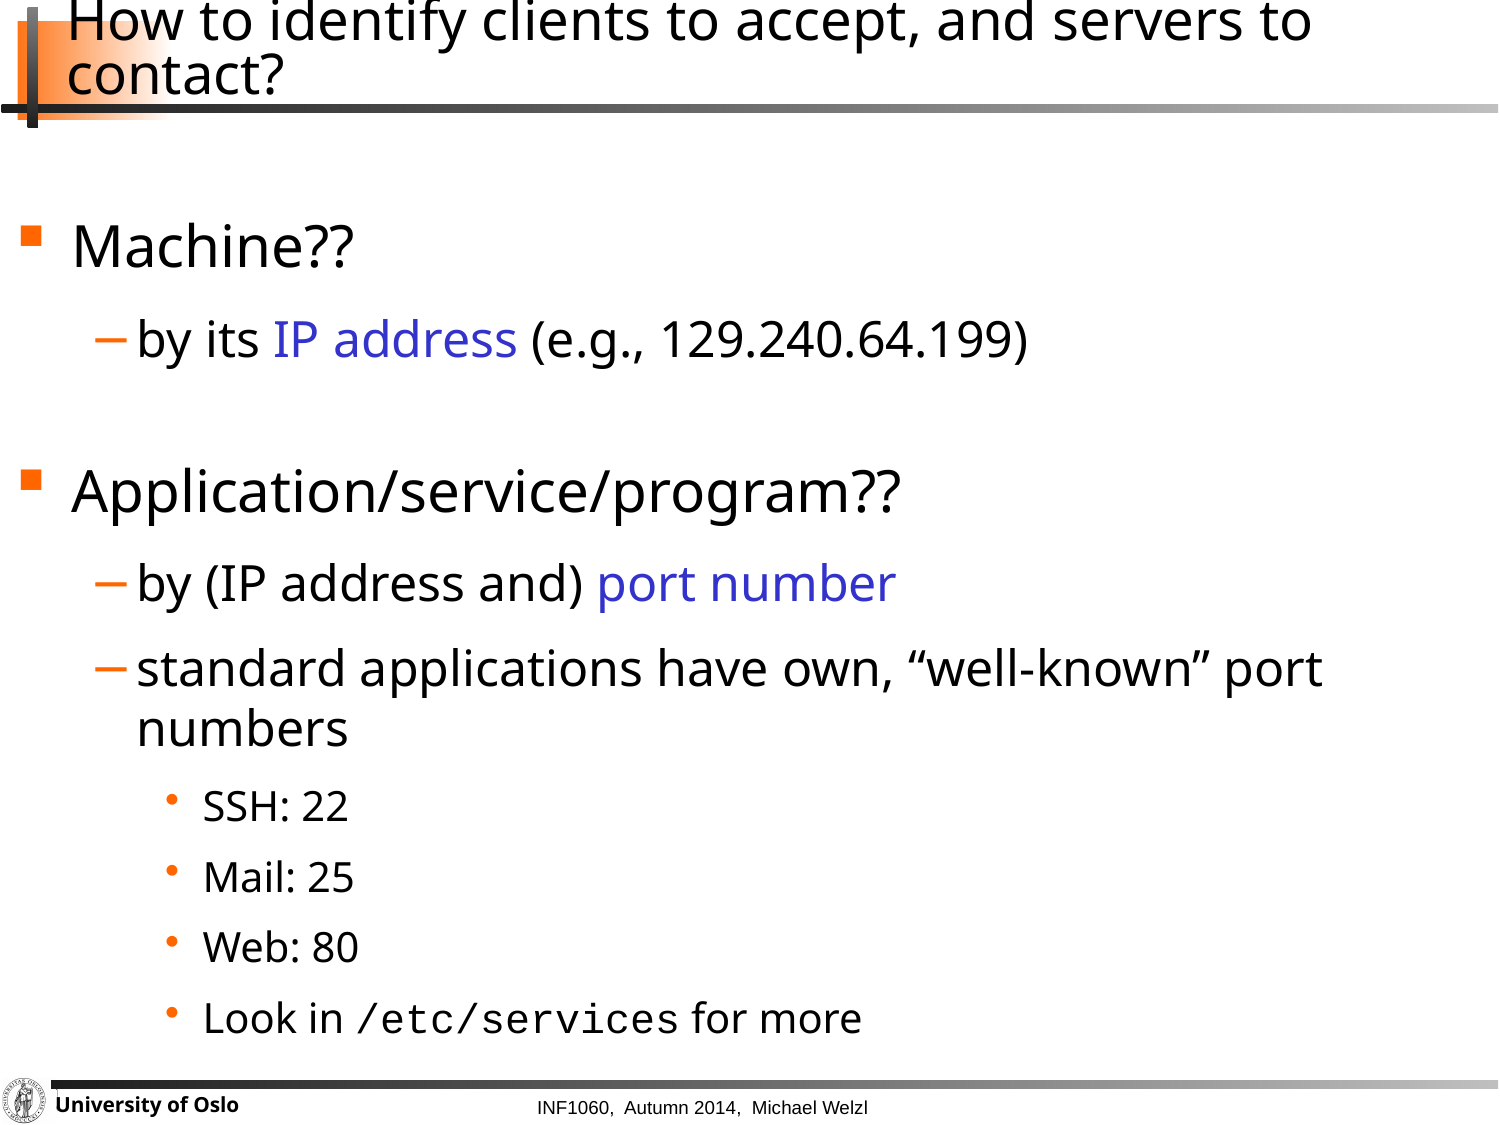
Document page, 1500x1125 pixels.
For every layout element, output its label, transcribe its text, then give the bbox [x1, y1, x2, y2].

title How to identify clients to accept, and servers to contact? [51, 20, 1495, 113]
picture [2, 1078, 58, 1124]
list Machine?? by its IP address (e.g., 129.240.64.199) Application/service/program?? by (IP address and) port number standard applications have own, “well-known” port numbers SSH: 22 Mail: 25 Web: 80 Look in /etc/services for more [0, 202, 1500, 1069]
